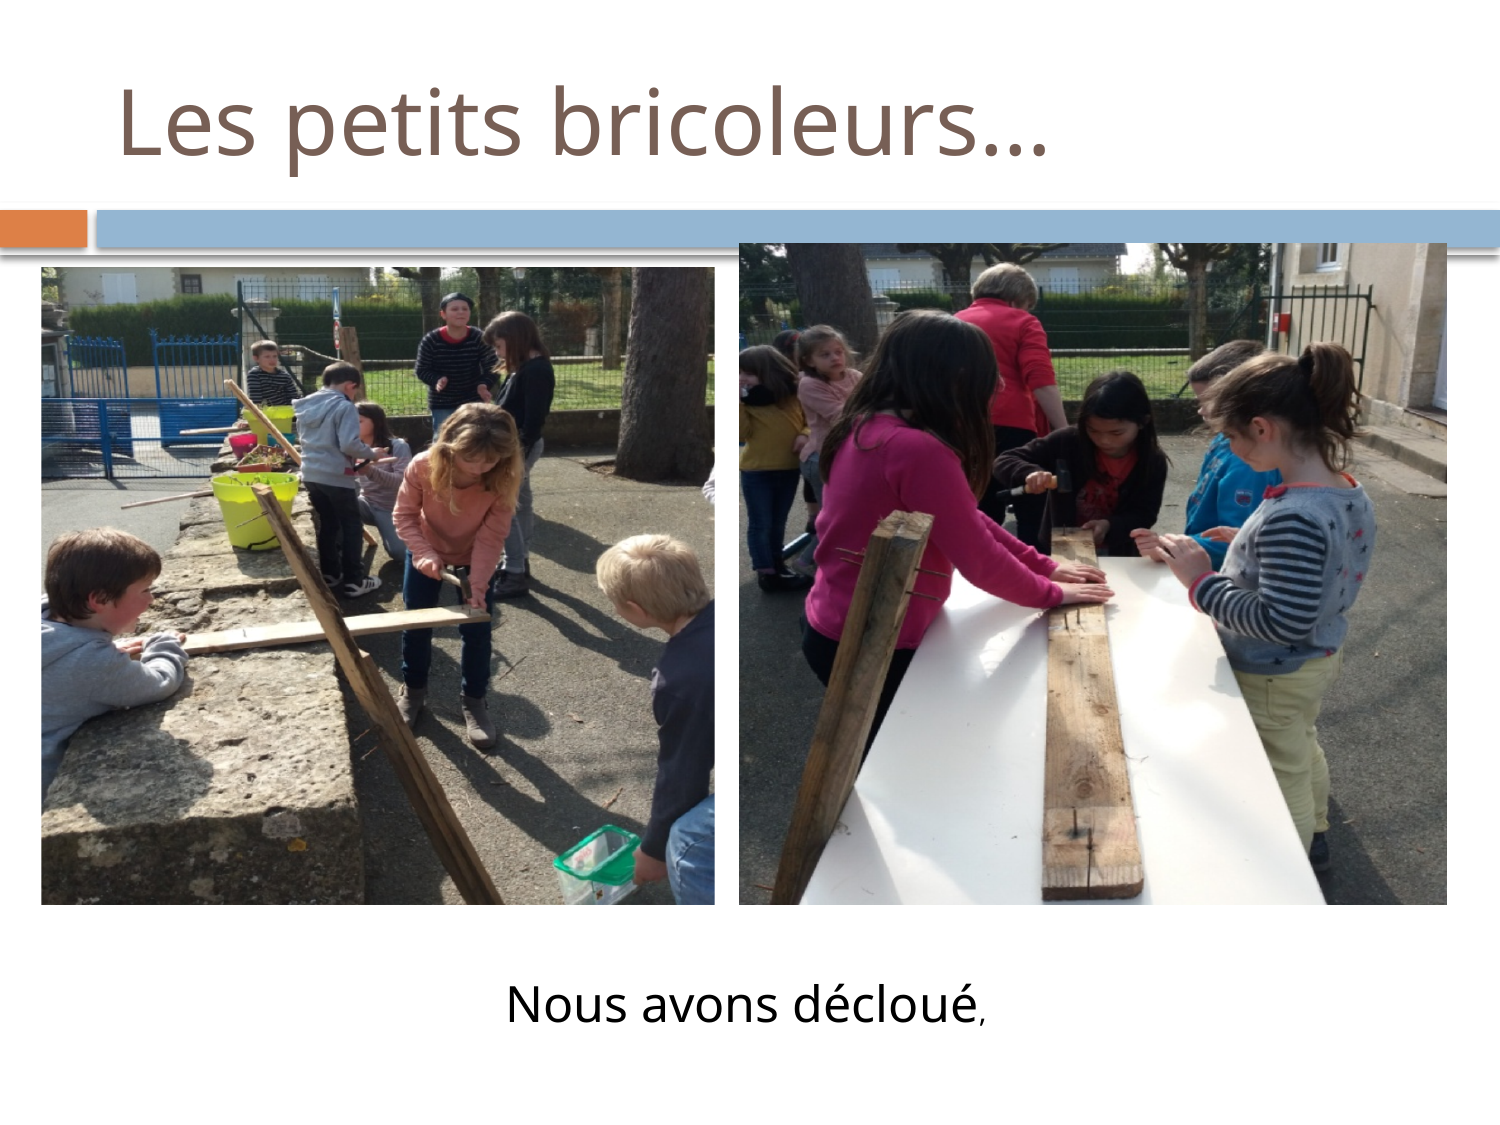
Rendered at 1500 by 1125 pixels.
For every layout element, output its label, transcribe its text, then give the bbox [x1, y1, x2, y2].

title Les petits bricoleurs… [100, 37, 1438, 200]
picture [739, 219, 1447, 929]
picture [41, 267, 58, 904]
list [58, 249, 698, 924]
picture [698, 267, 715, 904]
text_box Nous avons décloué, [490, 964, 1140, 1040]
